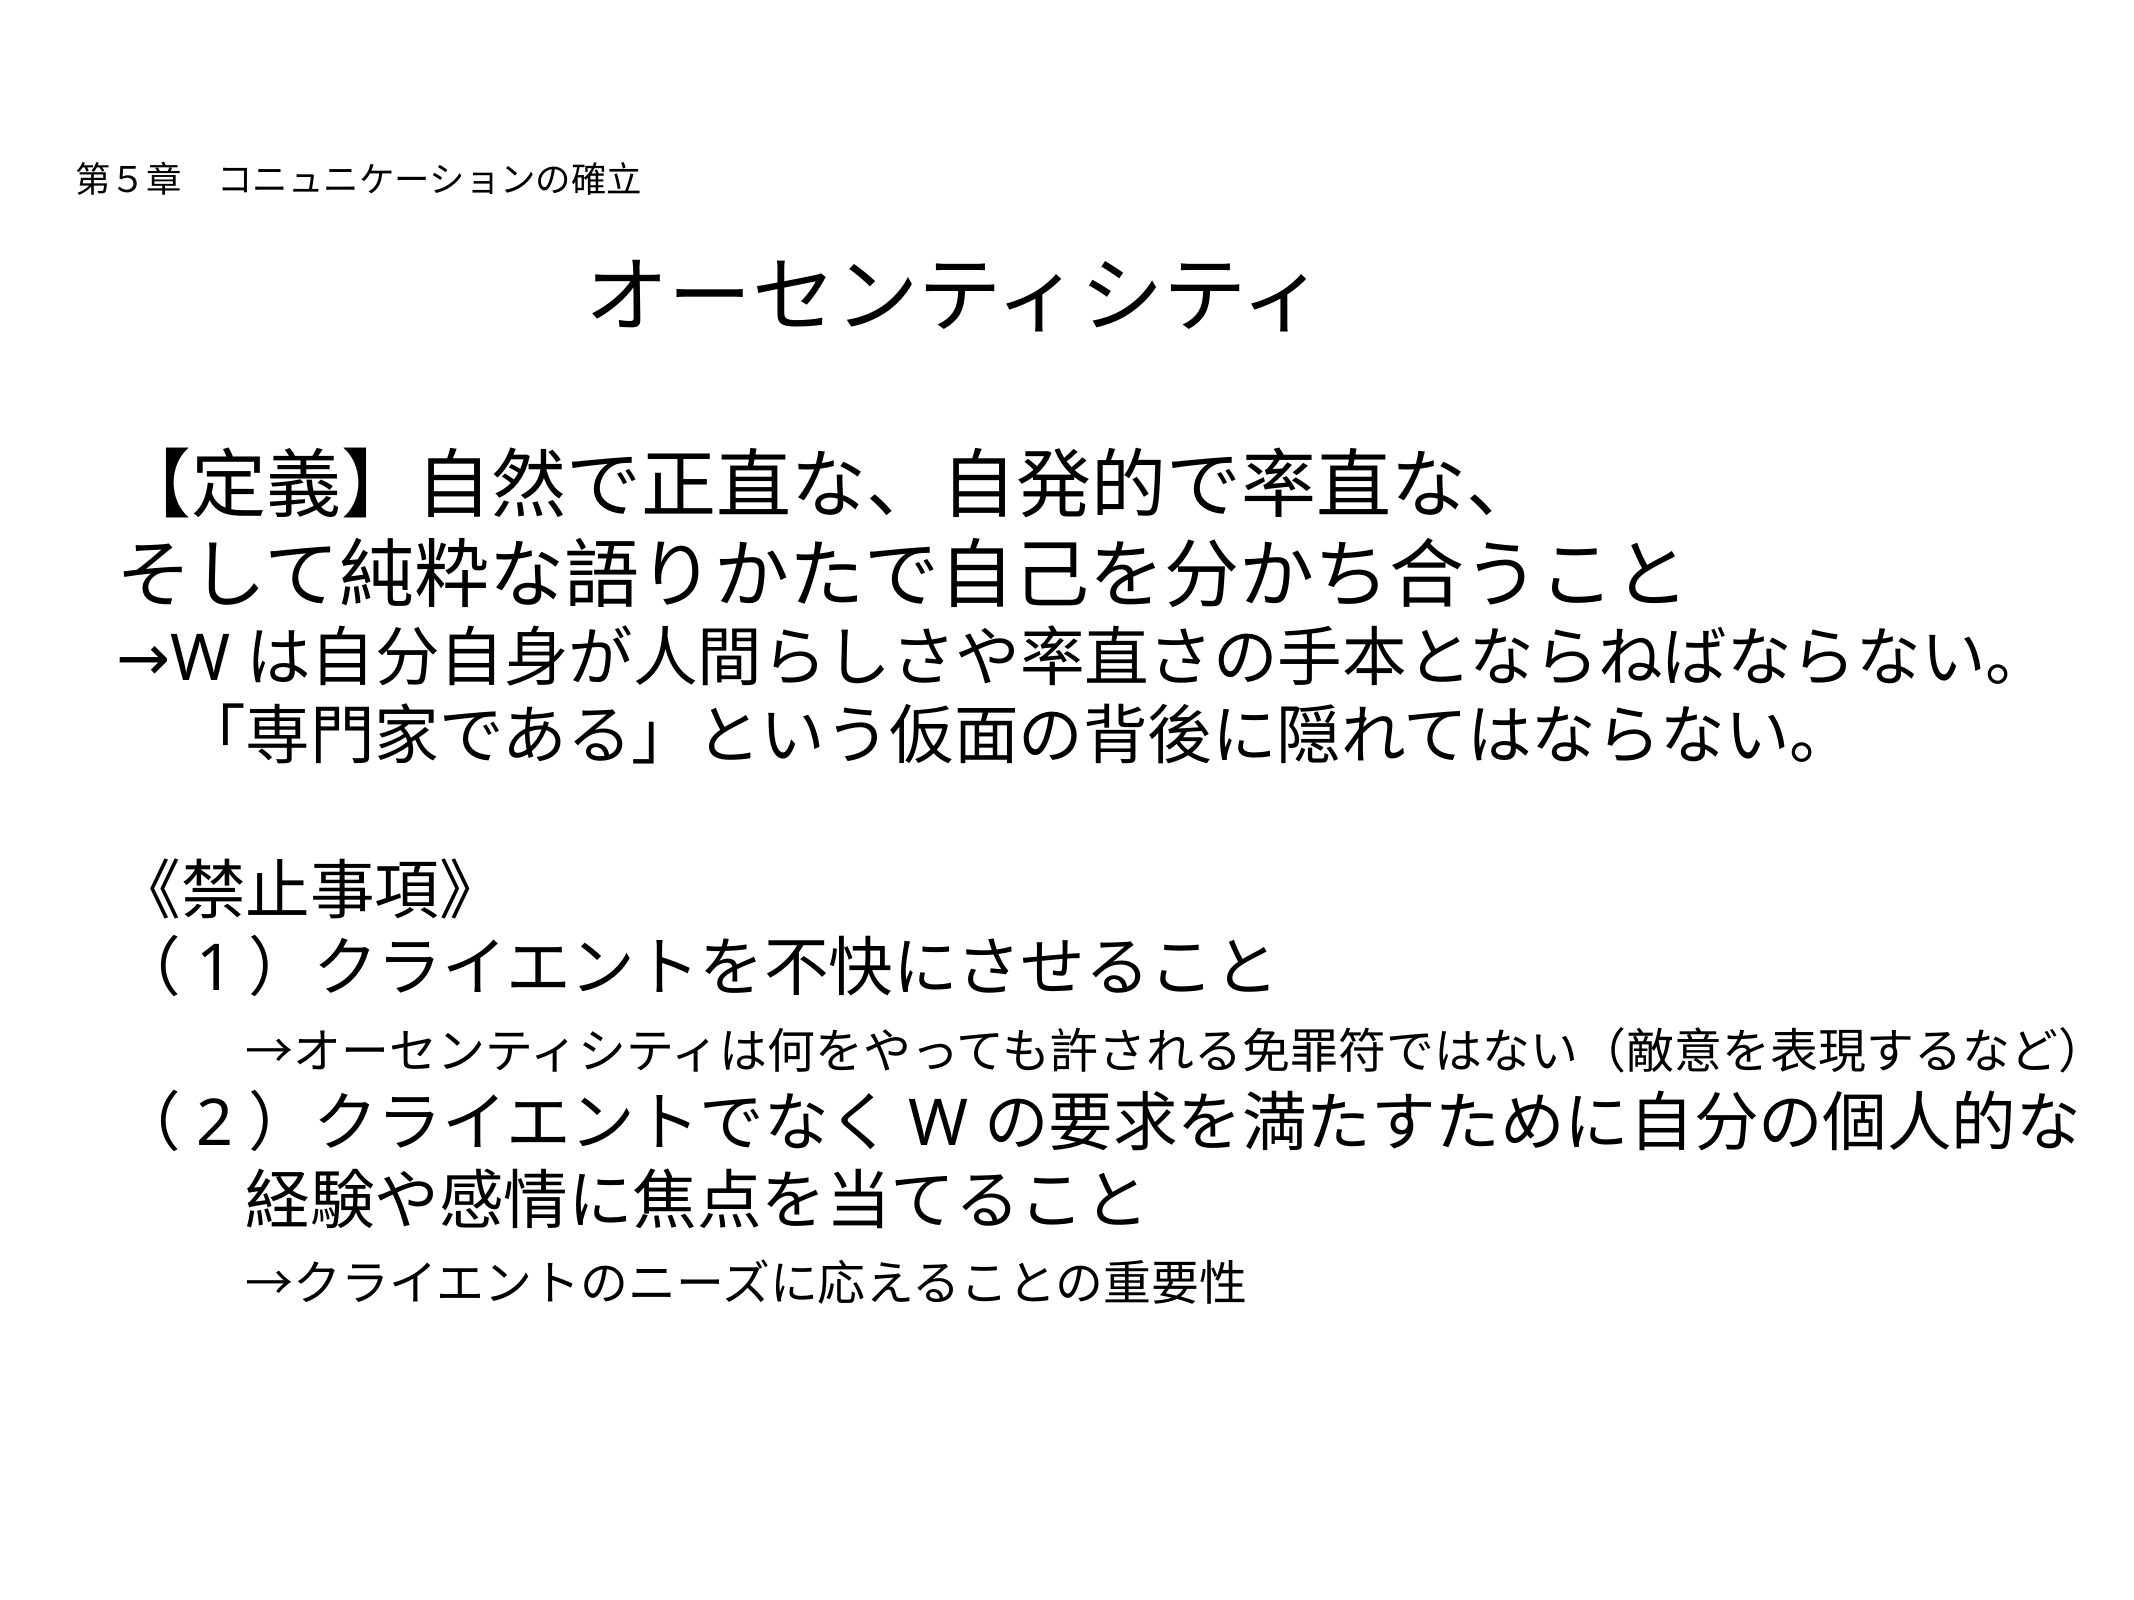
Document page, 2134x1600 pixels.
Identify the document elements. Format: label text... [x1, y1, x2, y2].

title 第５章 コニュニケーションの確立 オーセンティシティ [74, 72, 2003, 428]
text_box 【定義】自然で正直な、自発的で率直な、 そして純粋な語りかたで自己を分かち合うこと →Wは自分自身が人間らしさや率直さの手本とならねばならない。 「専門家である」という仮面の背後に隠れてはならない。 《禁止事項》 （1）クライエントを不快にさせること →オーセンティシティは何をやっても許される免罪符ではない（敵意を表現するなど） （2）クライエントでなくWの要求を満たすために自分の個人的な 経験や感情に焦点を当てること →クライエントのニーズに応えることの重要性 [116, 436, 2134, 1314]
